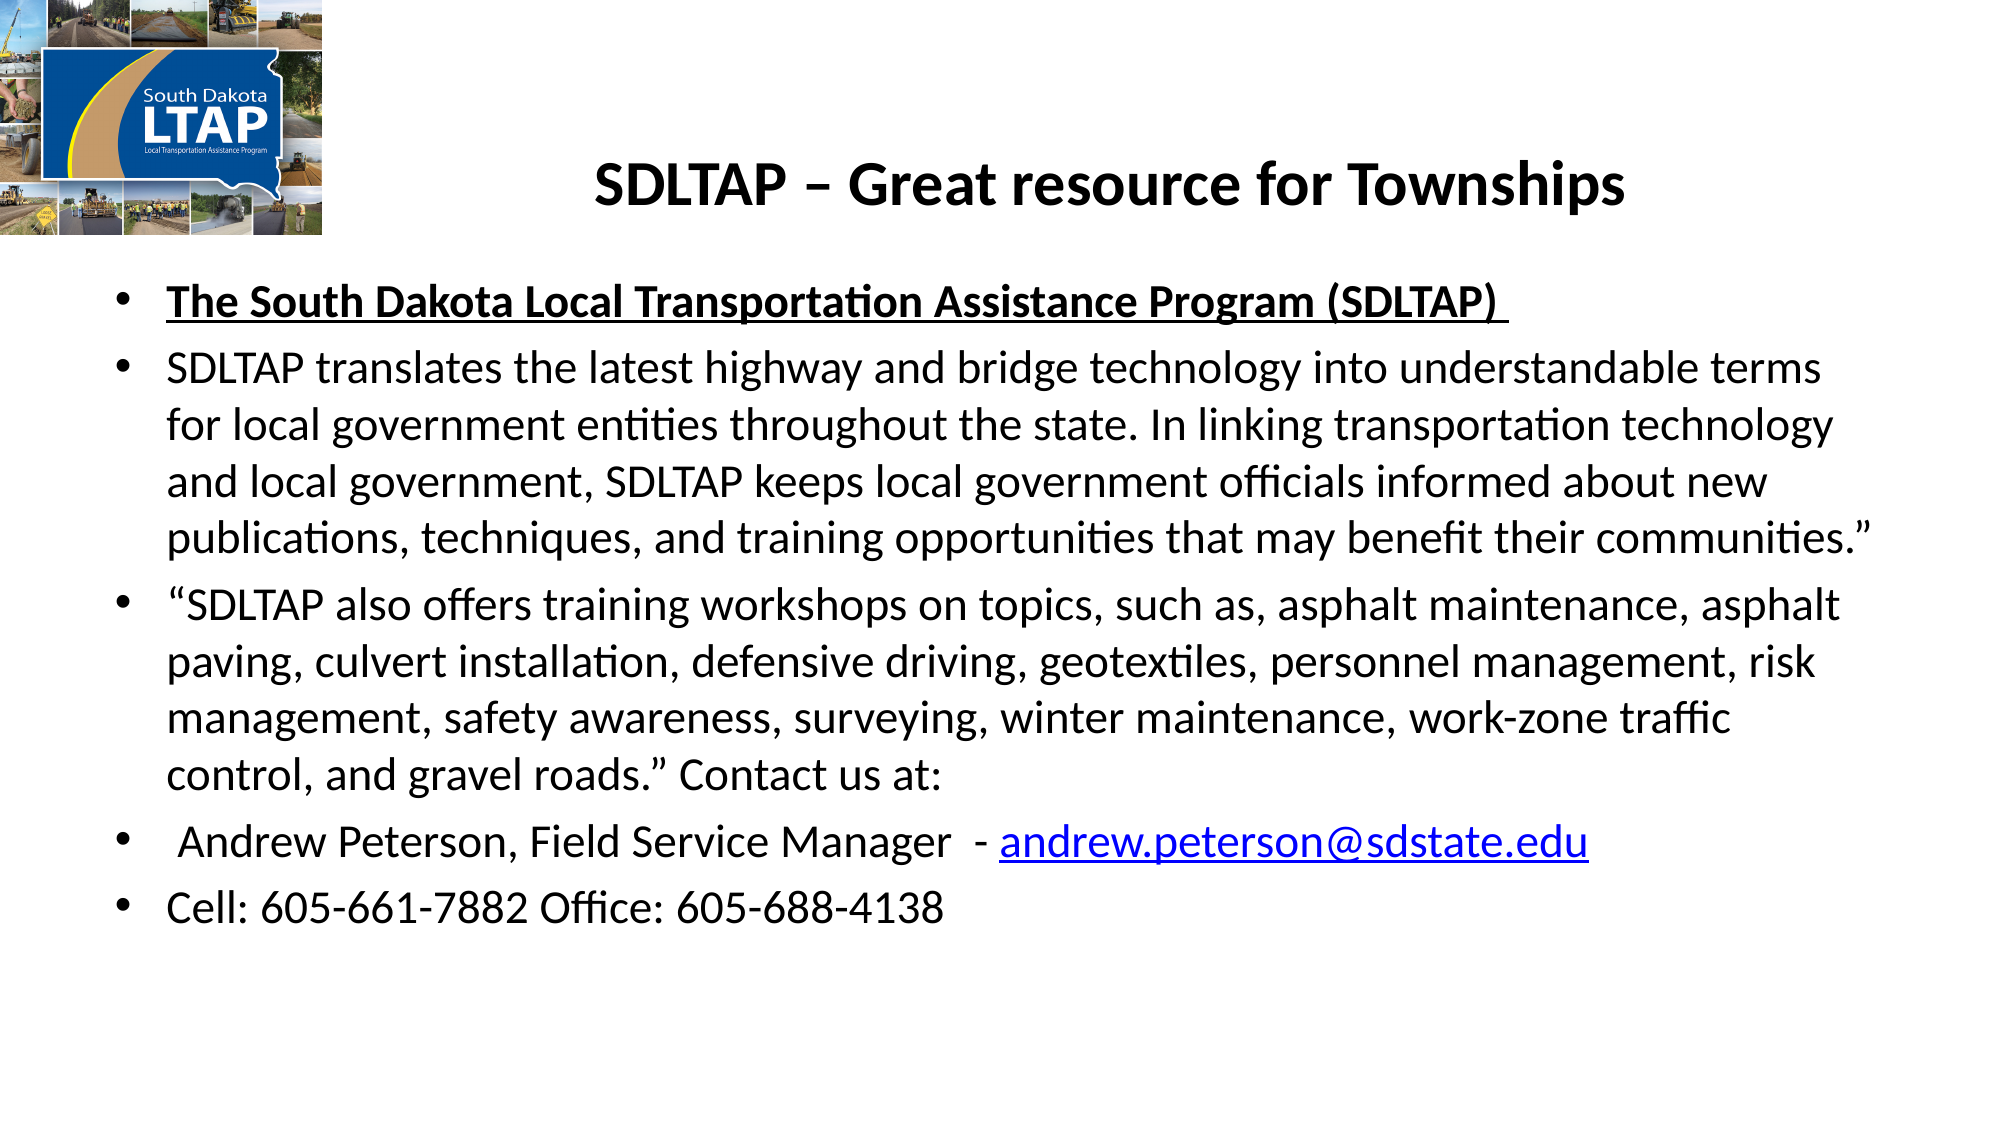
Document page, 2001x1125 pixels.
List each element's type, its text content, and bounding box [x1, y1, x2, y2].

picture [0, 0, 322, 235]
list The South Dakota Local Transportation Assistance Program (SDLTAP) SDLTAP translates the latest highway and bridge technology into understandable terms for local government entities throughout the state. In linking transportation technology and local government, SDLTAP keeps local government officials informed about new publications, techniques, and training opportunities that may benefit their communities.” “SDLTAP also offers training workshops on topics, such as, asphalt maintenance, asphalt paving, culvert installation, defensive driving, geotextiles, personnel management, risk management, safety awareness, surveying, winter maintenance, work-zone traffic control, and gravel roads.” Contact us at: Andrew Peterson, Field Service Manager - andrew.peterson@sdstate.edu Cell: 605-661-7882 Office: 605-688-4138 [99, 262, 1901, 1006]
title SDLTAP – Great resource for Townships [408, 131, 1814, 262]
